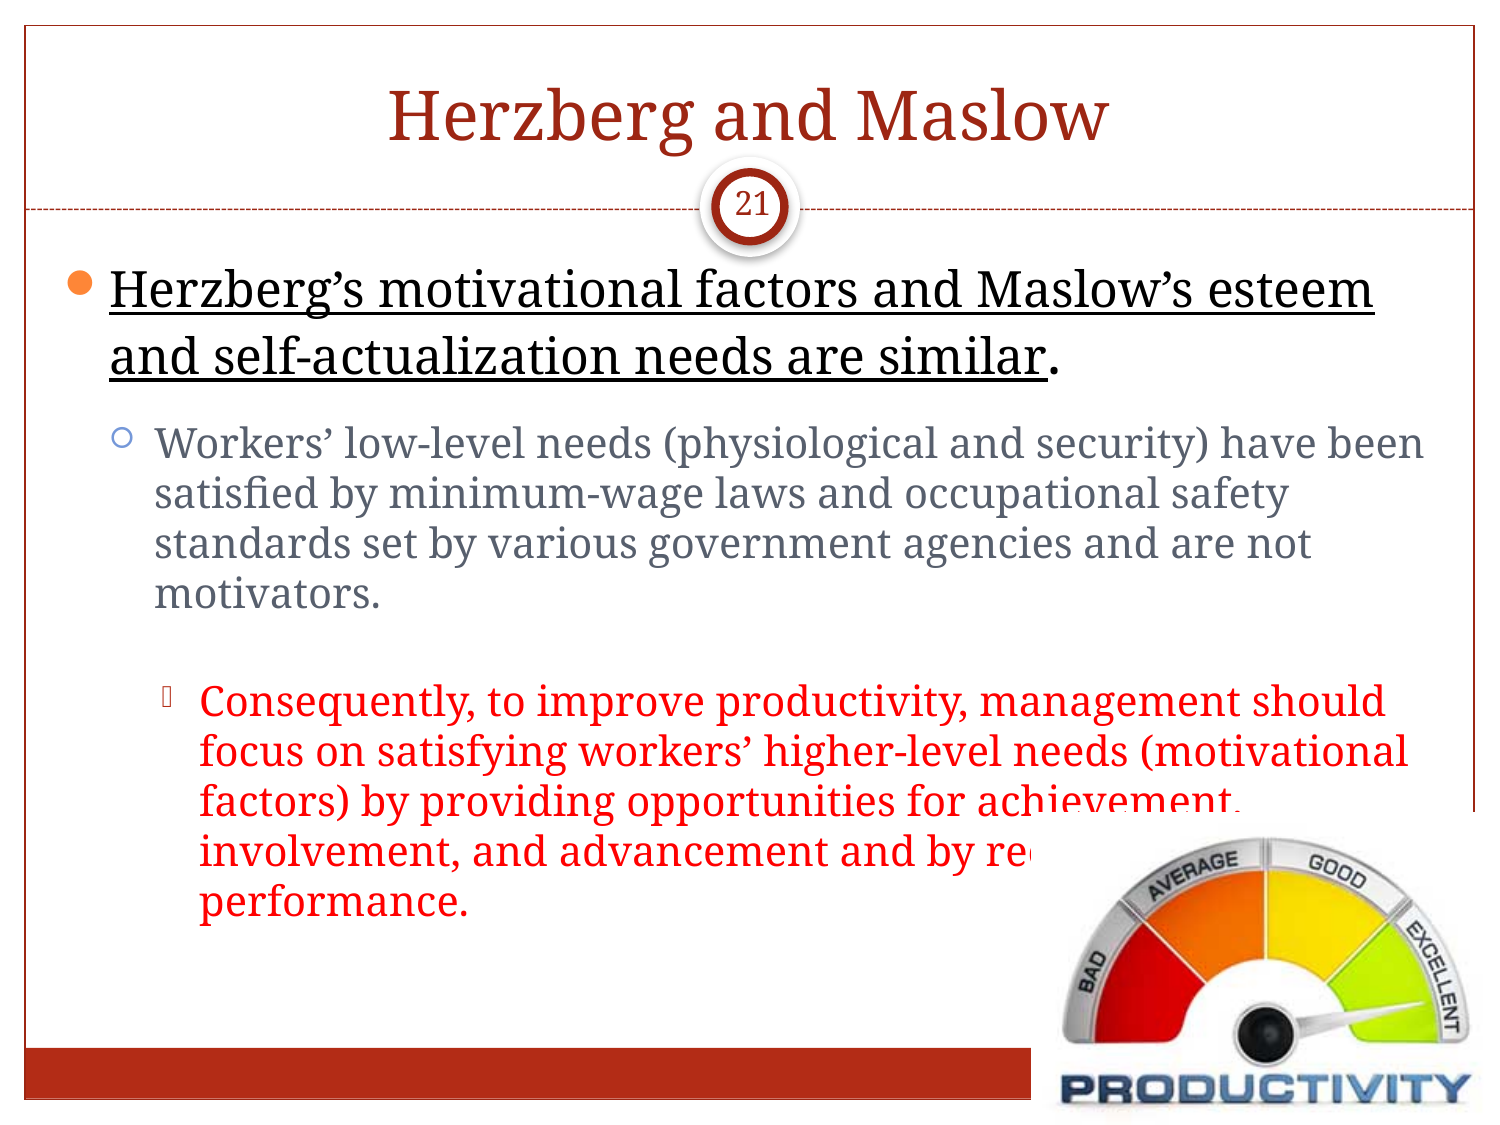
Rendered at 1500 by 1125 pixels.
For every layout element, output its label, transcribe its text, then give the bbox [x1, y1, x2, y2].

title Herzberg and Maslow [49, 37, 1450, 162]
picture [1030, 812, 1500, 1125]
list Herzberg’s motivational factors and Maslow’s esteem and self-actualization needs are similar. Workers’ low-level needs (physiological and security) have been satisfied by minimum-wage laws and occupational safety standards set by various government agencies and are not motivators. Consequently, to improve productivity, management should focus on satisfying workers’ higher-level needs (motivational factors) by providing opportunities for achievement, involvement, and advancement and by recognizing good performance. [49, 250, 1445, 1001]
slide_number 21 [715, 168, 791, 241]
